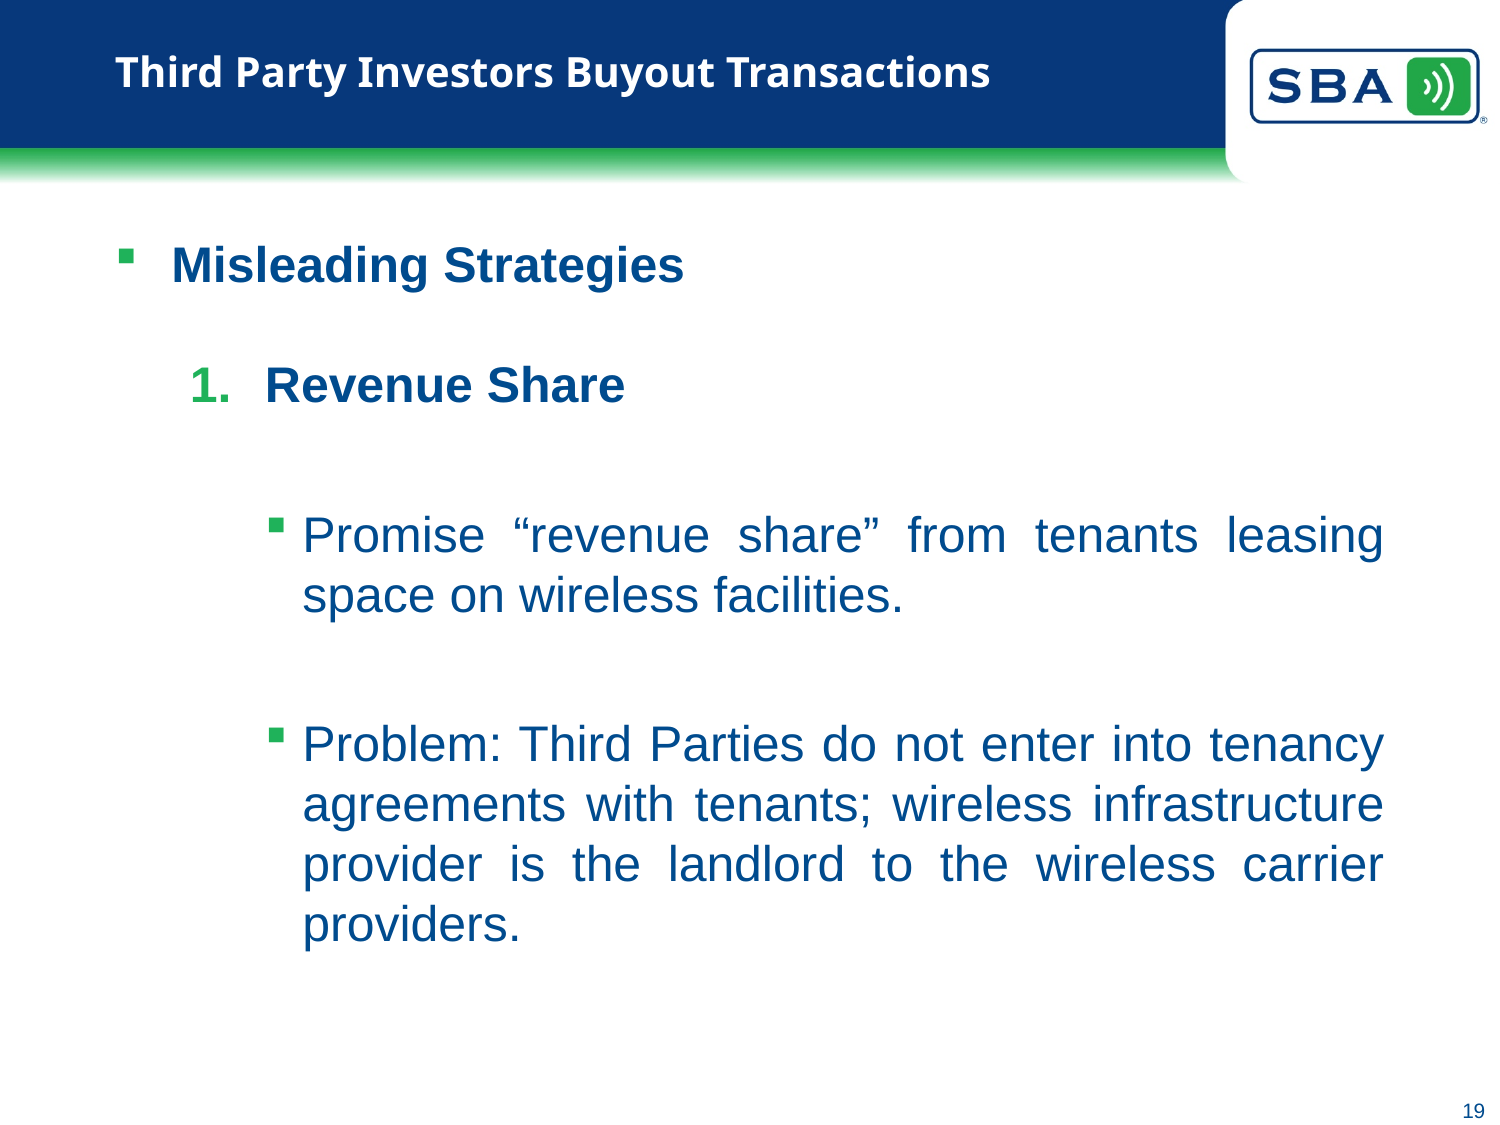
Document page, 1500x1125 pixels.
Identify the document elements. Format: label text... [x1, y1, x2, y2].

list Misleading Strategies Revenue Share Promise “revenue share” from tenants leasing space on wireless facilities. Problem: Third Parties do not enter into tenancy agreements with tenants; wireless infrastructure provider is the landlord to the wireless carrier providers. [99, 224, 1400, 968]
title Third Party Investors Buyout Transactions [99, 0, 1400, 143]
picture [0, 0, 1500, 1125]
